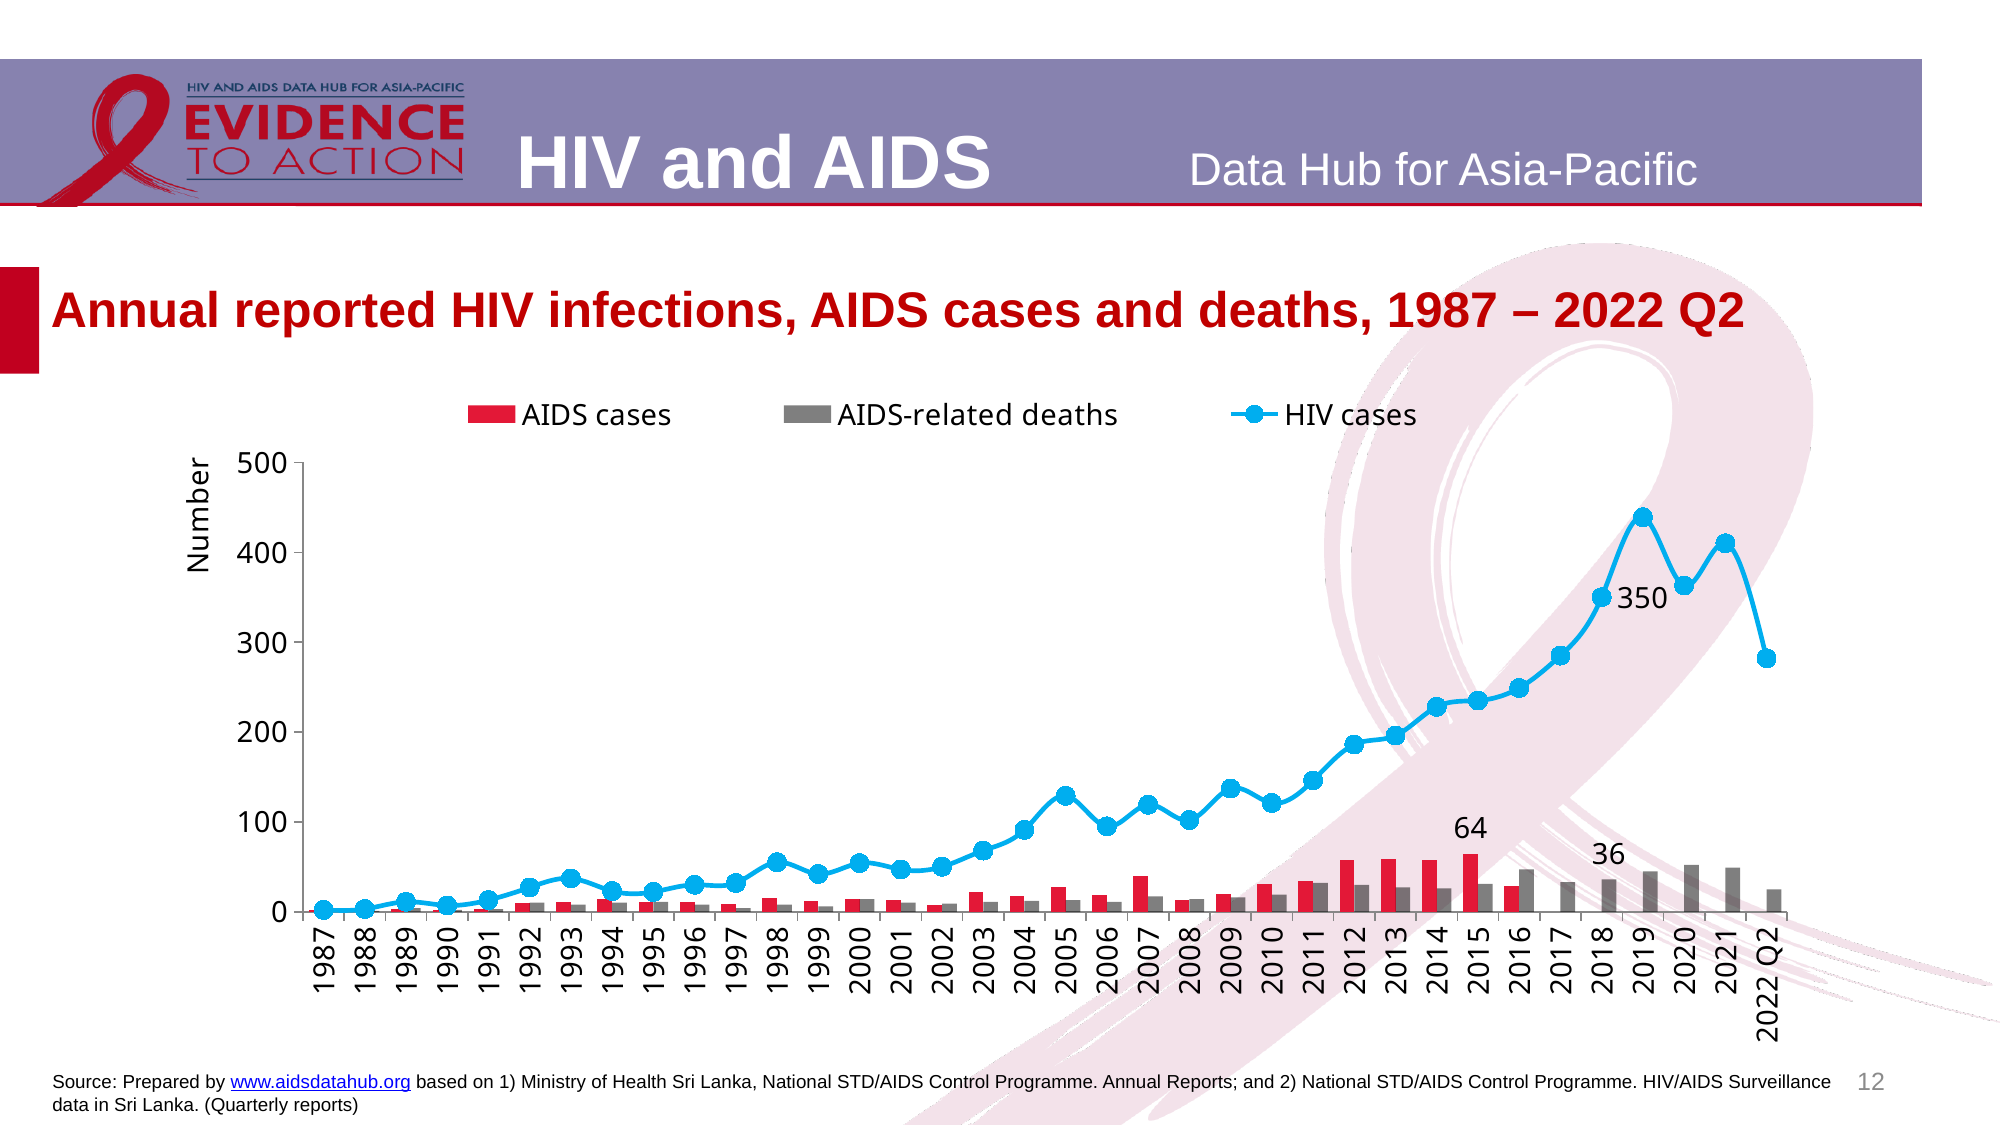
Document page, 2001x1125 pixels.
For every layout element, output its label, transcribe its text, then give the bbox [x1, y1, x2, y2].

title Annual reported HIV infections, AIDS cases and deaths, 1987 – 2022 Q2 [35, 270, 1874, 353]
chart [149, 374, 1838, 1063]
slide_number 12 [1845, 1042, 1900, 1103]
picture [11, 74, 469, 207]
picture [706, 181, 2000, 1125]
text_box Source: Prepared by www.aidsdatahub.org based on 1) Ministry of Health Sri Lanka, National STD/AIDS Control Programme. Annual Reports; and 2) National STD/AIDS Control Programme. HIV/AIDS Surveillance data in Sri Lanka. (Quarterly reports) [37, 1062, 1851, 1125]
